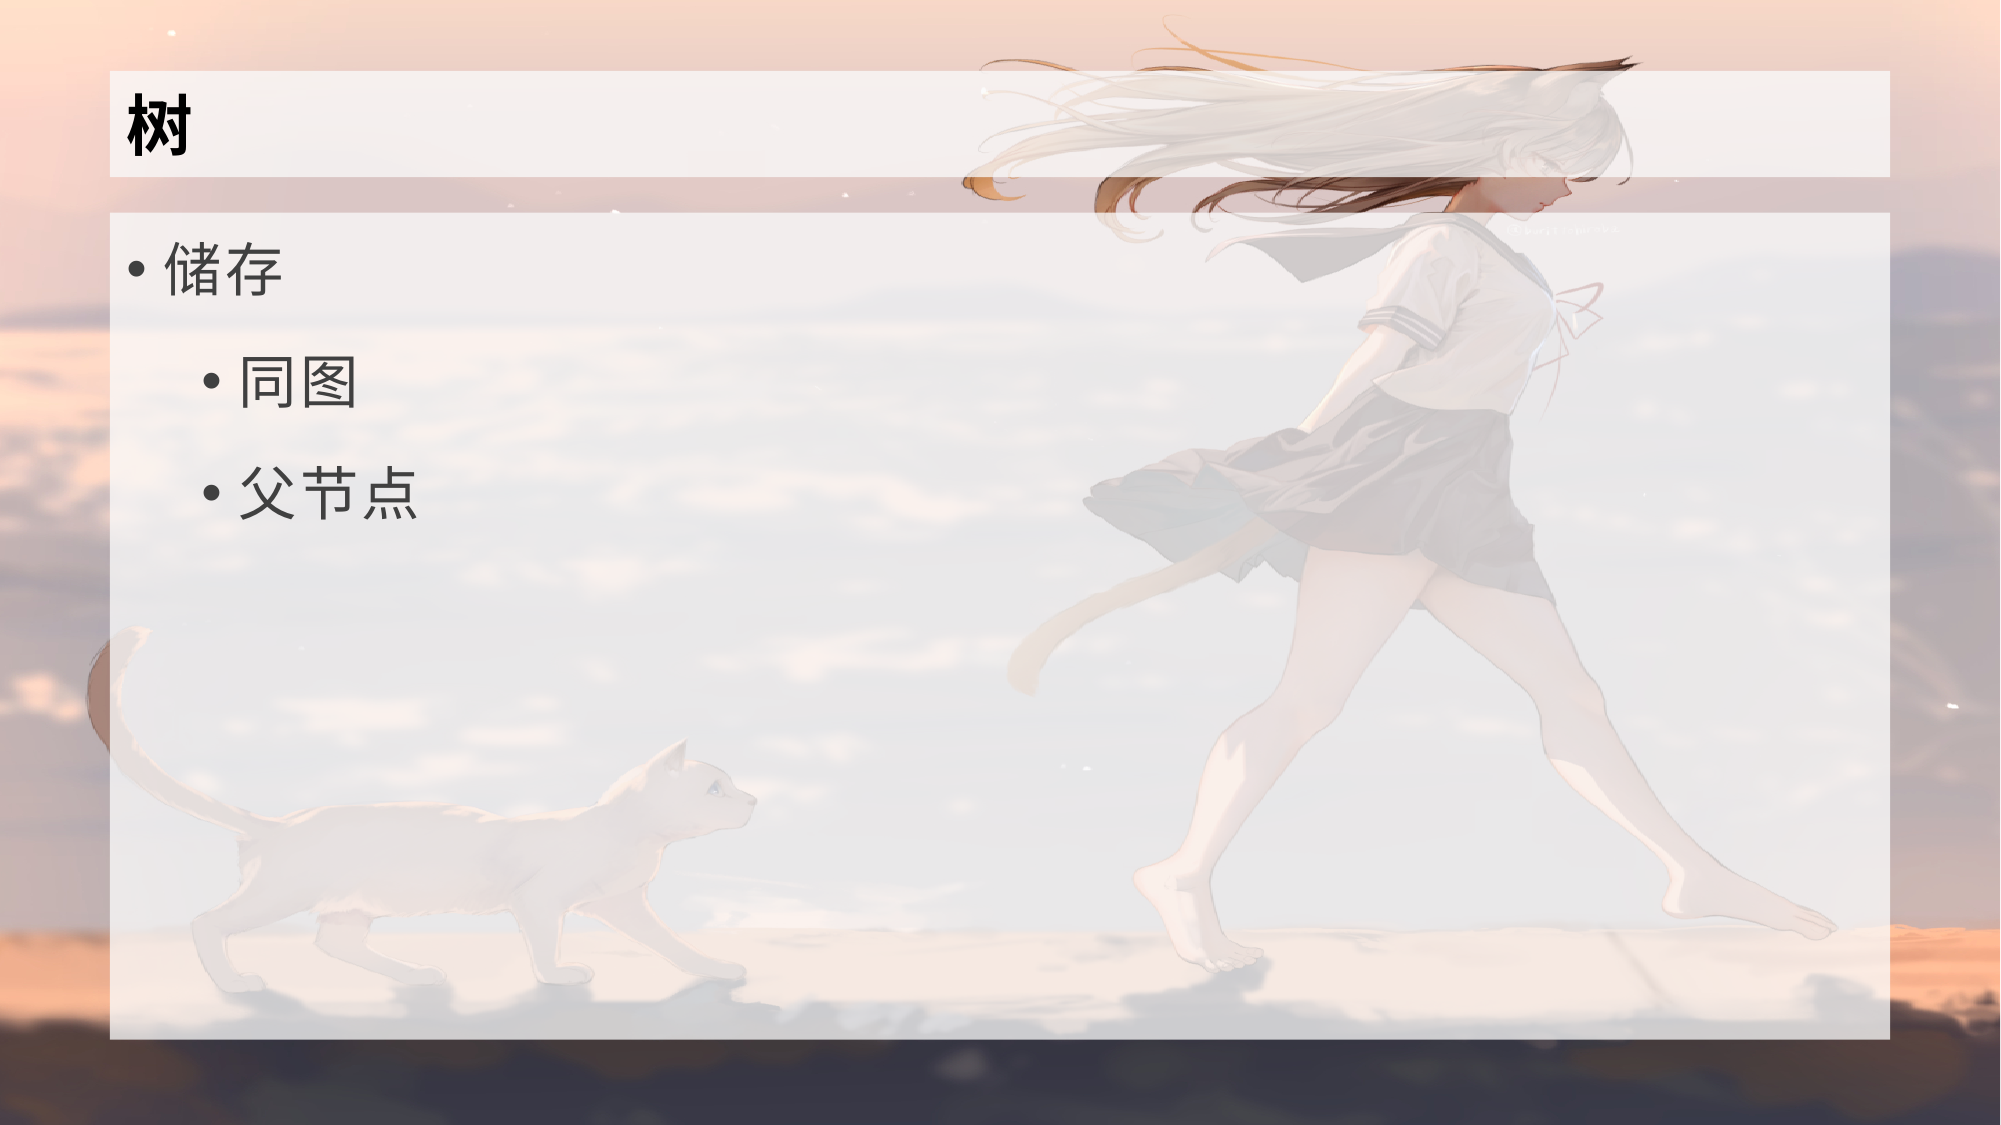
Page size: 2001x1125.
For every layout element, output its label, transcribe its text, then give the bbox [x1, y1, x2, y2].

title 树 [109, 70, 1891, 178]
picture [0, 0, 2001, 1125]
list 储存 同图 父节点 [109, 212, 1891, 1040]
